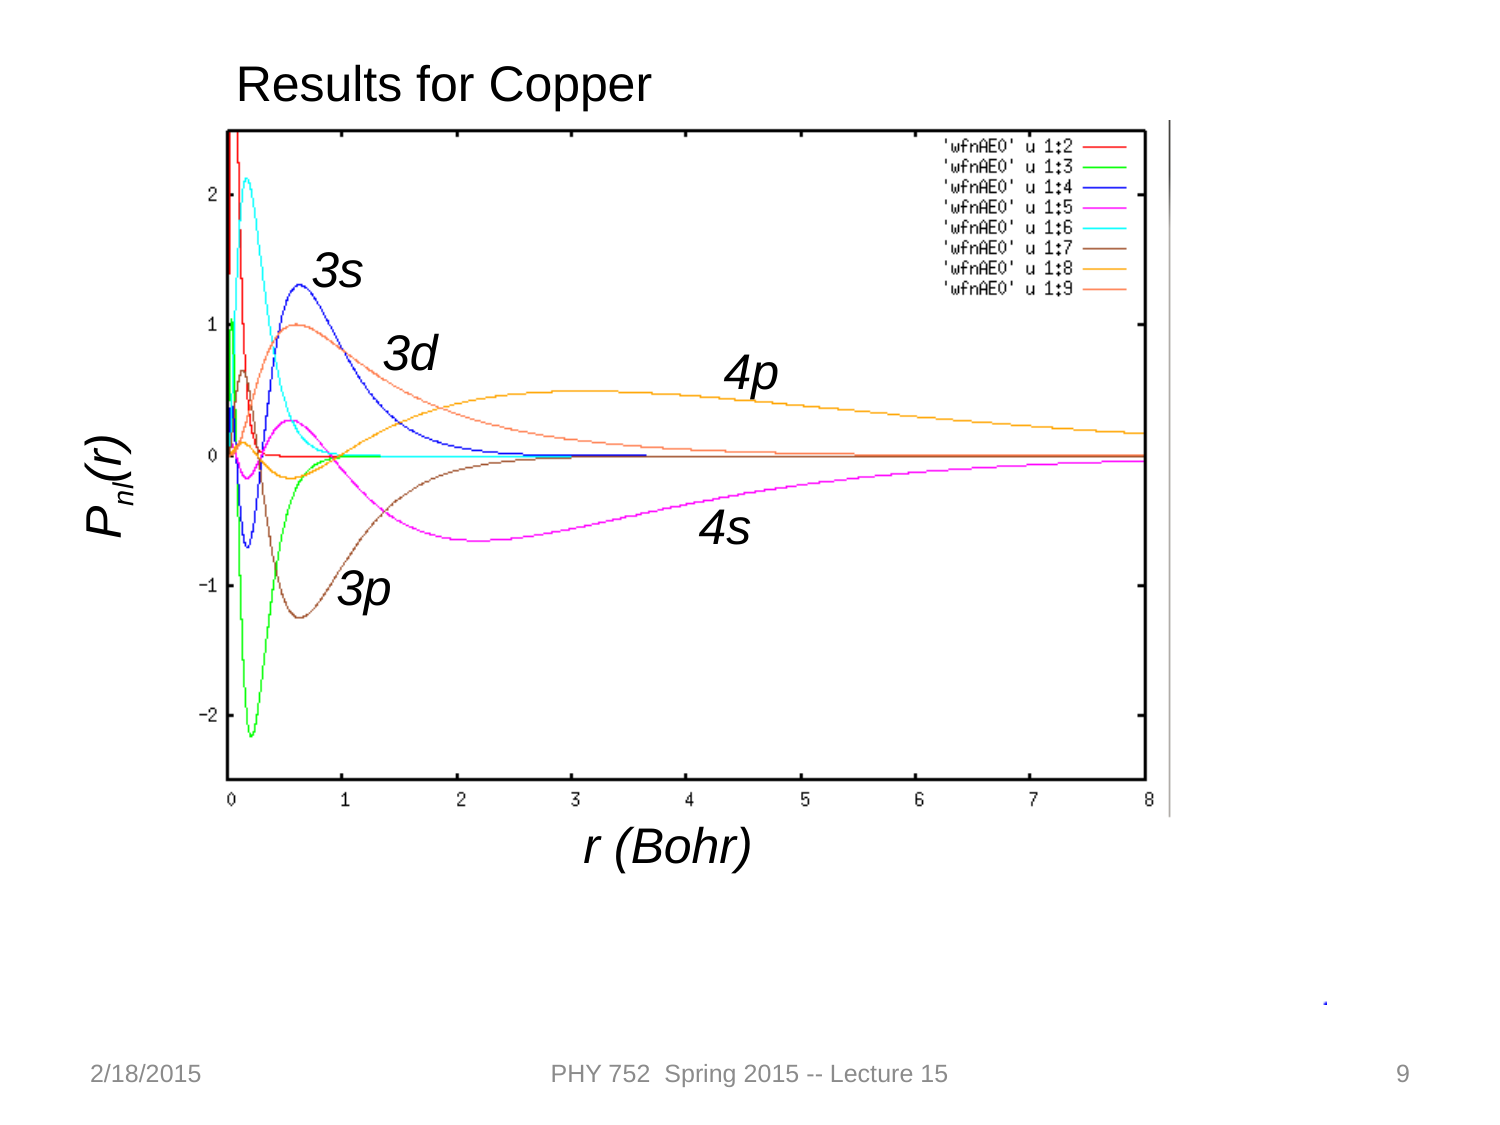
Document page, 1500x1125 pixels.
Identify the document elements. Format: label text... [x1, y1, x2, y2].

picture [173, 120, 1327, 1005]
text_box Results for Copper [221, 44, 879, 118]
text_box Pnl(r) [63, 318, 147, 555]
slide_number 9 [1074, 1042, 1425, 1103]
footer PHY 752 Spring 2015 -- Lecture 15 [512, 1042, 988, 1103]
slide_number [75, 1042, 425, 1103]
